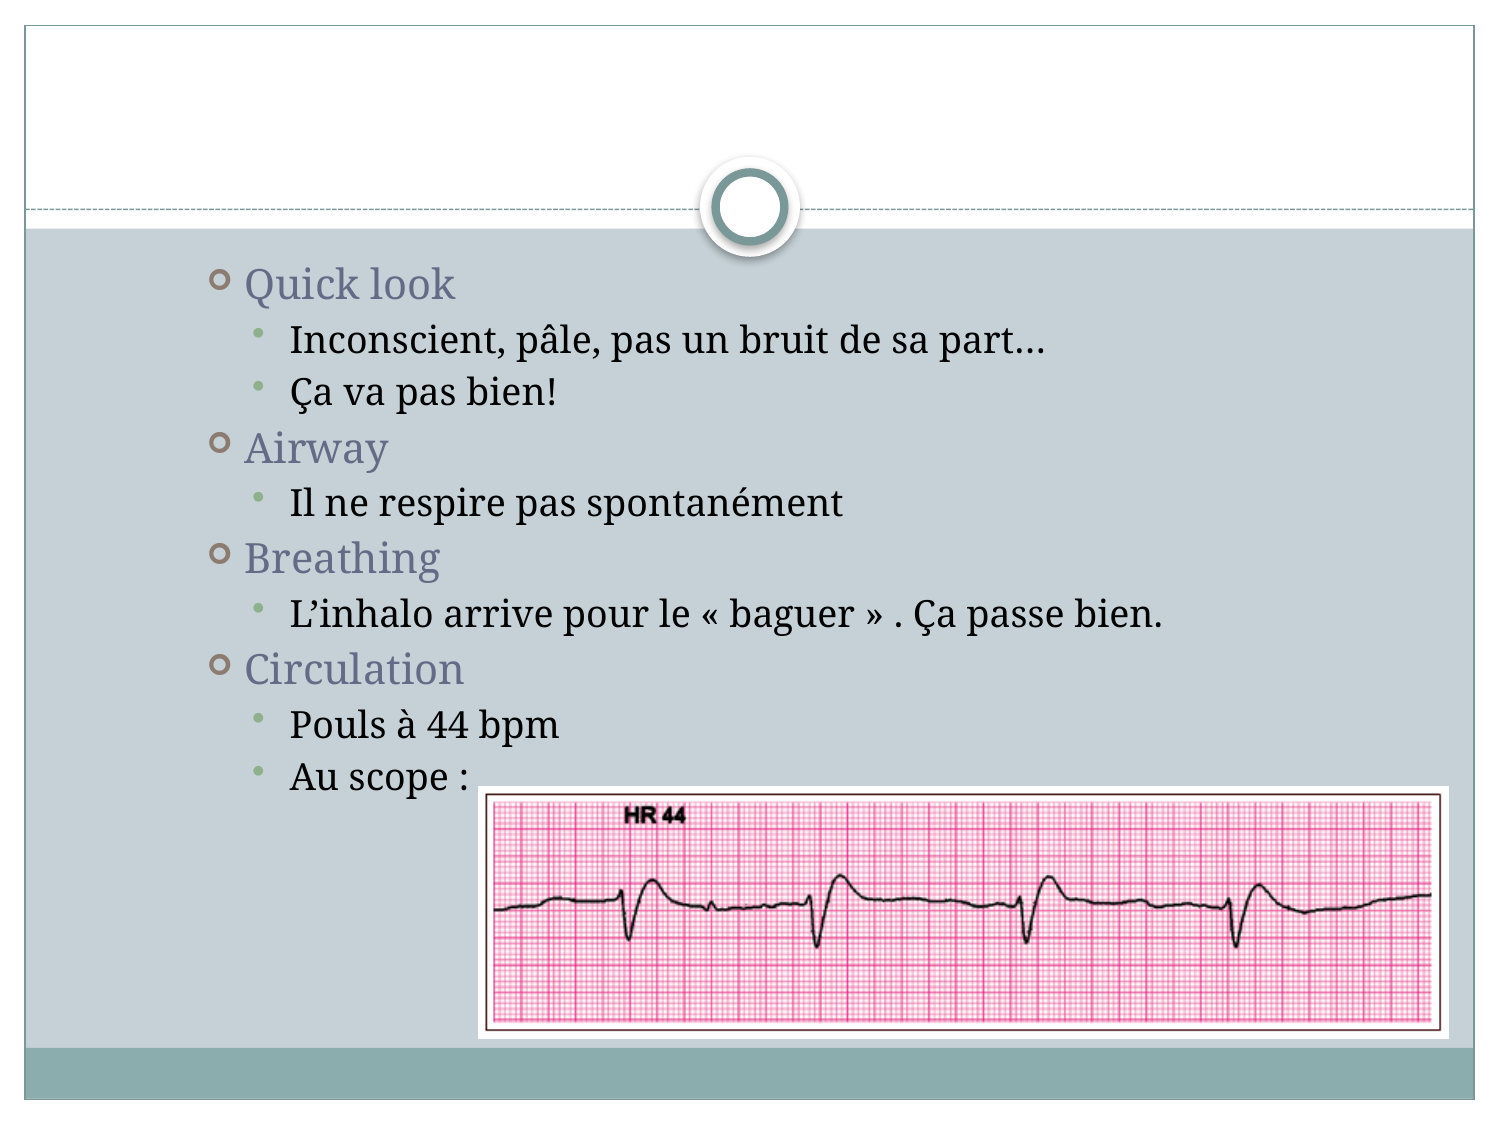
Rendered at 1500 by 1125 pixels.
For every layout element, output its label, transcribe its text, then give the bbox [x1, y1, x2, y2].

picture [478, 786, 1449, 1039]
list Quick look Inconscient, pâle, pas un bruit de sa part… Ça va pas bien! Airway Il ne respire pas spontanément Breathing L’inhalo arrive pour le « baguer » . Ça passe bien. Circulation Pouls à 44 bpm Au scope : [49, 250, 1445, 1001]
